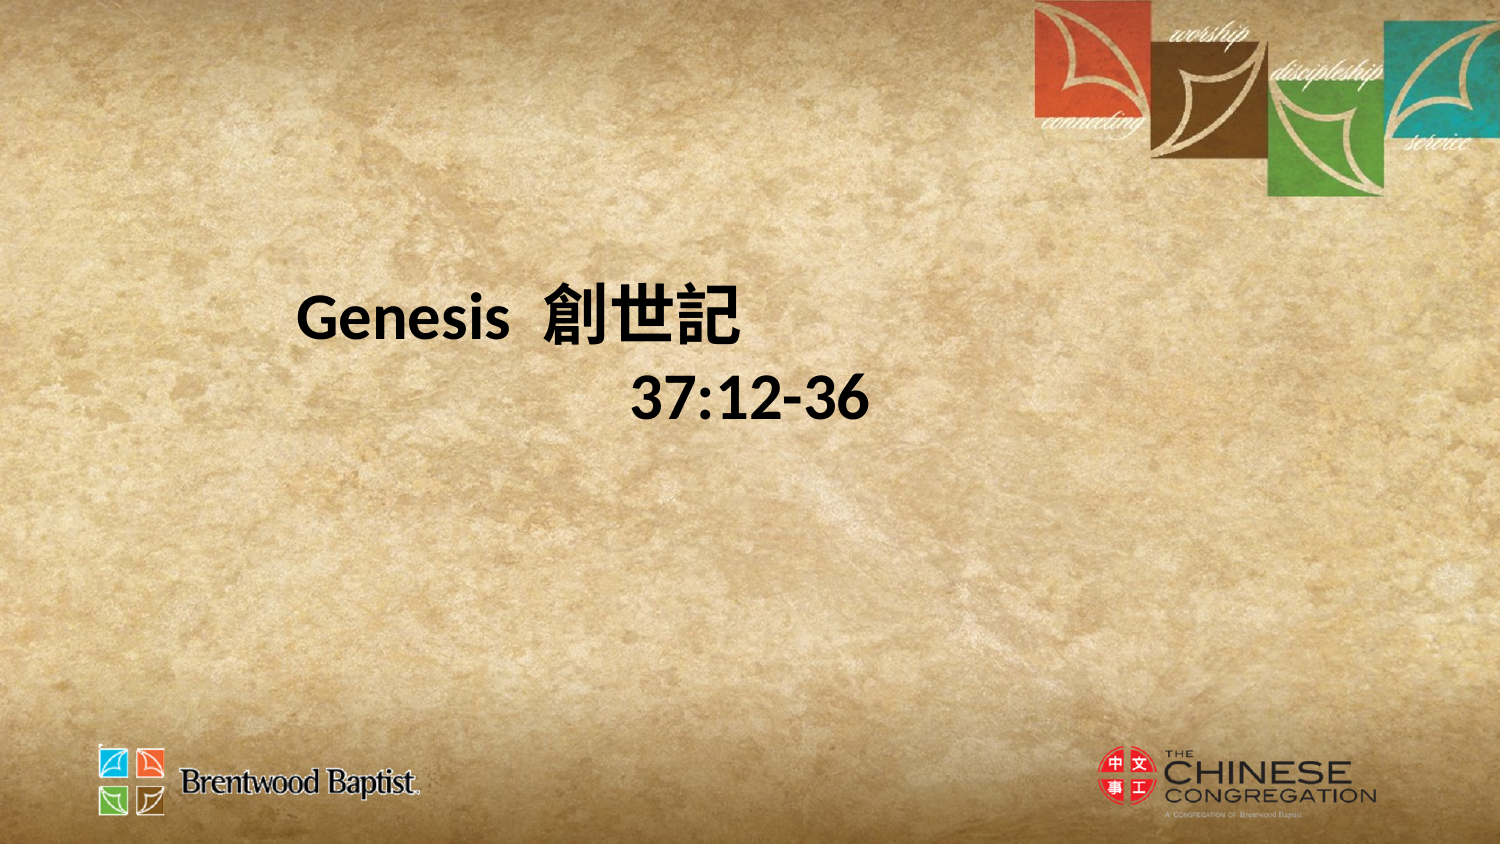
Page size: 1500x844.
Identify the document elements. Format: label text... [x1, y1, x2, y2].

picture [0, 0, 1500, 844]
text_box Genesis 創世記 37:12-36 [281, 265, 1219, 441]
